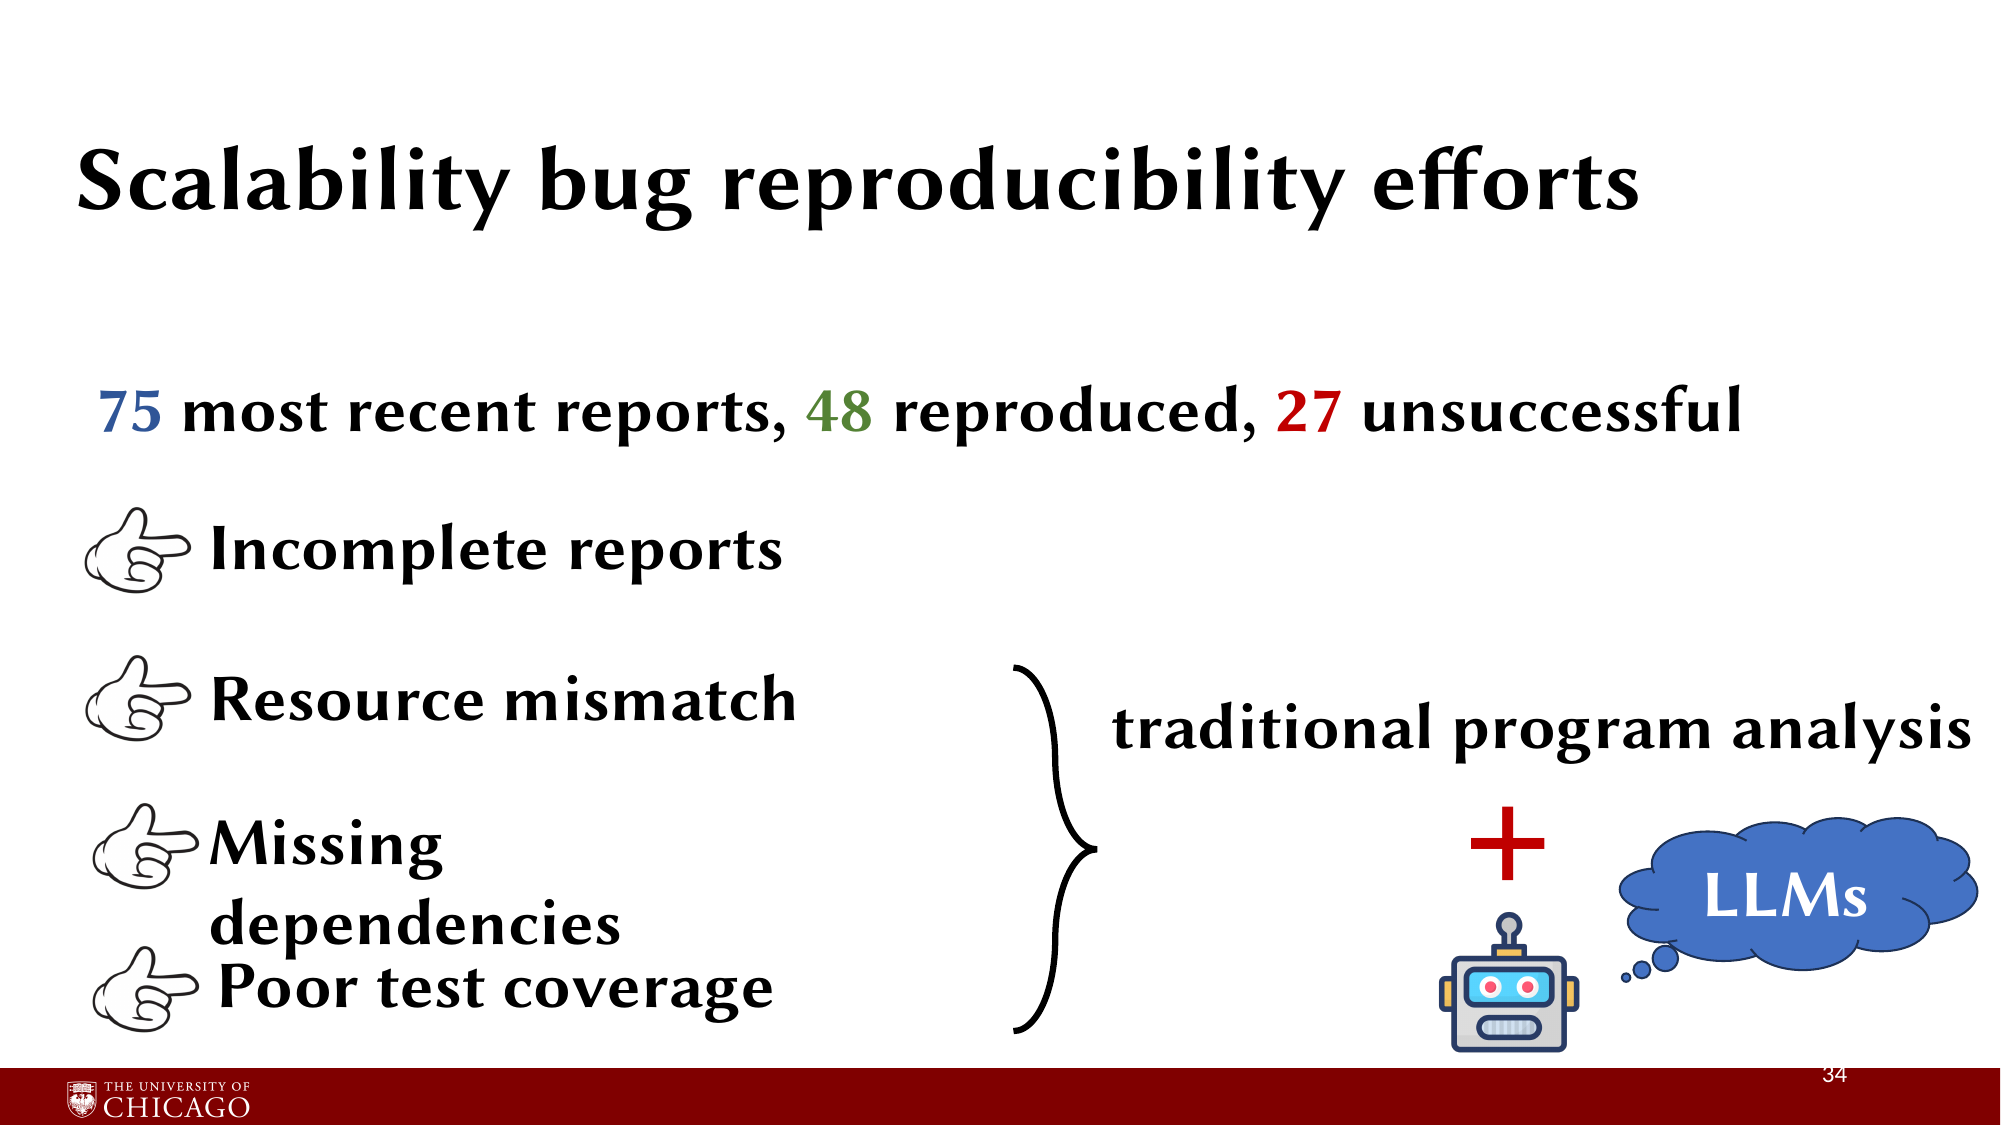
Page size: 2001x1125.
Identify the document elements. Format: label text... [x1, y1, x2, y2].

slide_number 34 [1412, 1042, 1863, 1103]
text_box Poor test coverage [201, 933, 897, 1029]
text_box + [1445, 696, 1591, 931]
picture [62, 478, 213, 629]
text_box 75 most recent reports, 48 reproduced, 27 unsuccessful [80, 357, 1863, 452]
picture [63, 626, 213, 777]
picture [70, 774, 221, 925]
text_box Resource mismatch [195, 646, 1021, 742]
title Scalability bug reproducibility efforts [61, 71, 1951, 289]
text_box traditional program analysis [1096, 674, 2000, 770]
text_box LLMs [1618, 817, 1979, 973]
text_box Incomplete reports [193, 495, 890, 590]
text_box LLMs [1620, 972, 1632, 983]
picture [1436, 909, 1582, 1055]
picture [47, 917, 257, 1125]
text_box LLMs [1632, 960, 1652, 980]
text_box [1013, 667, 1098, 1032]
text_box Missing dependencies [193, 790, 890, 936]
